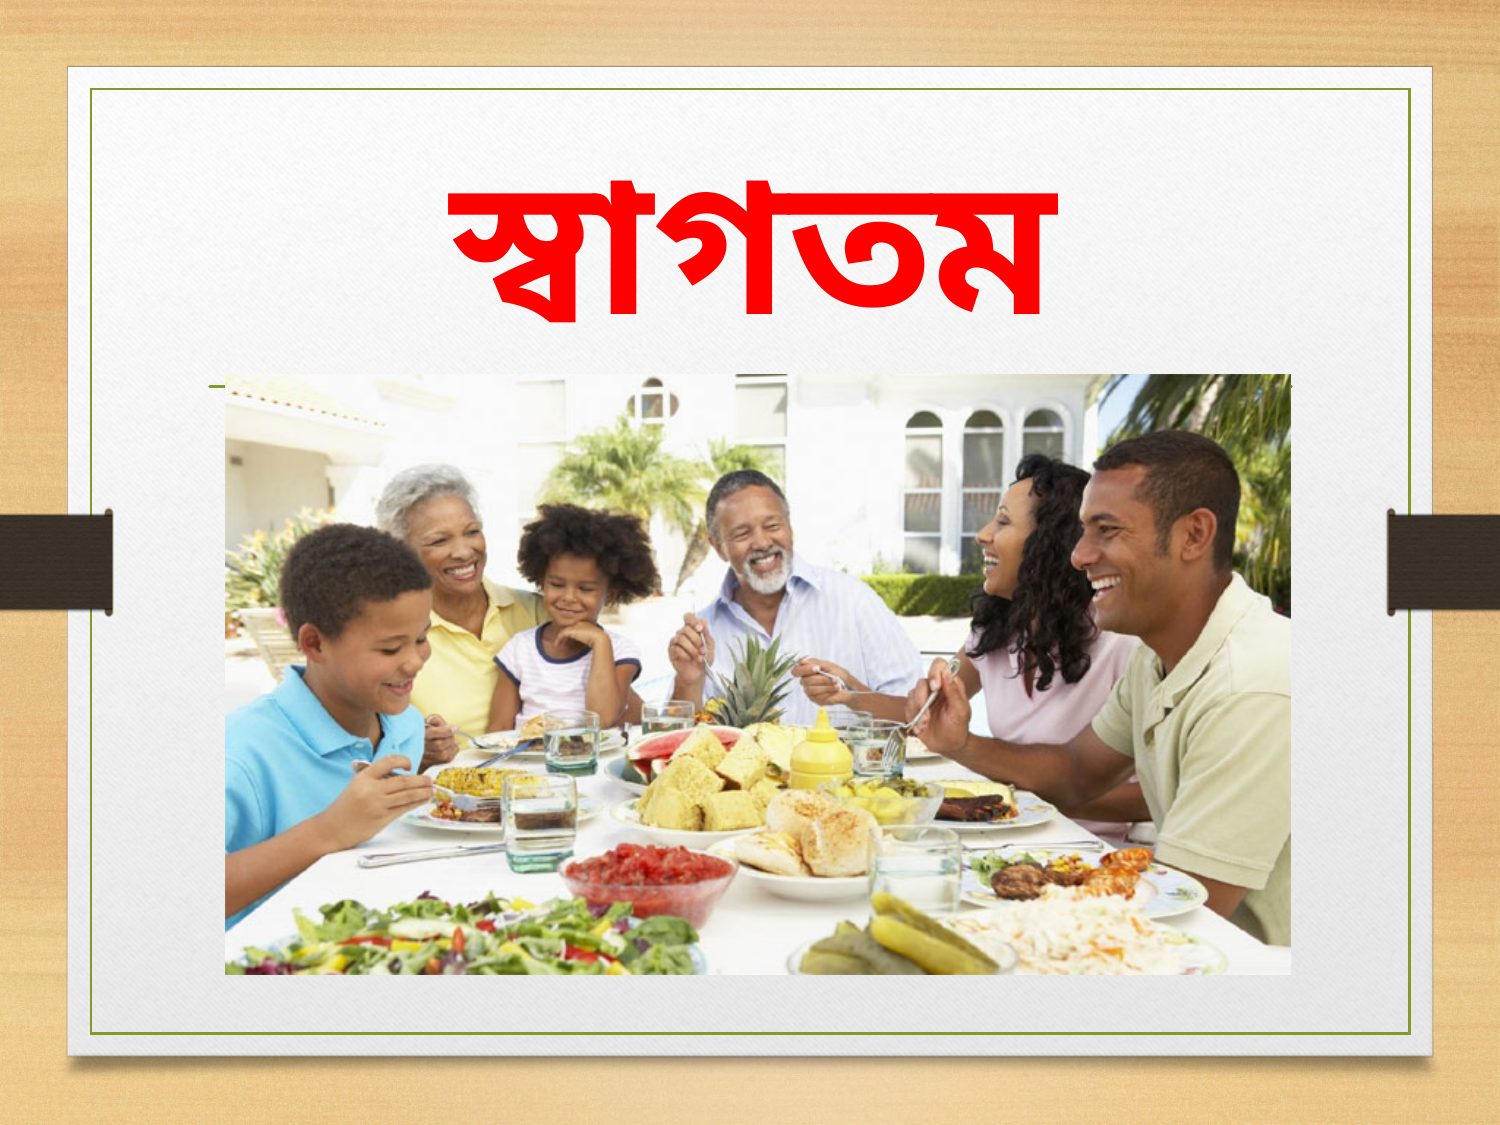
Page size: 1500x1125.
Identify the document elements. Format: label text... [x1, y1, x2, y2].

title স্বাগতম [174, 112, 1332, 363]
picture [0, 0, 1500, 1125]
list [224, 374, 1291, 976]
